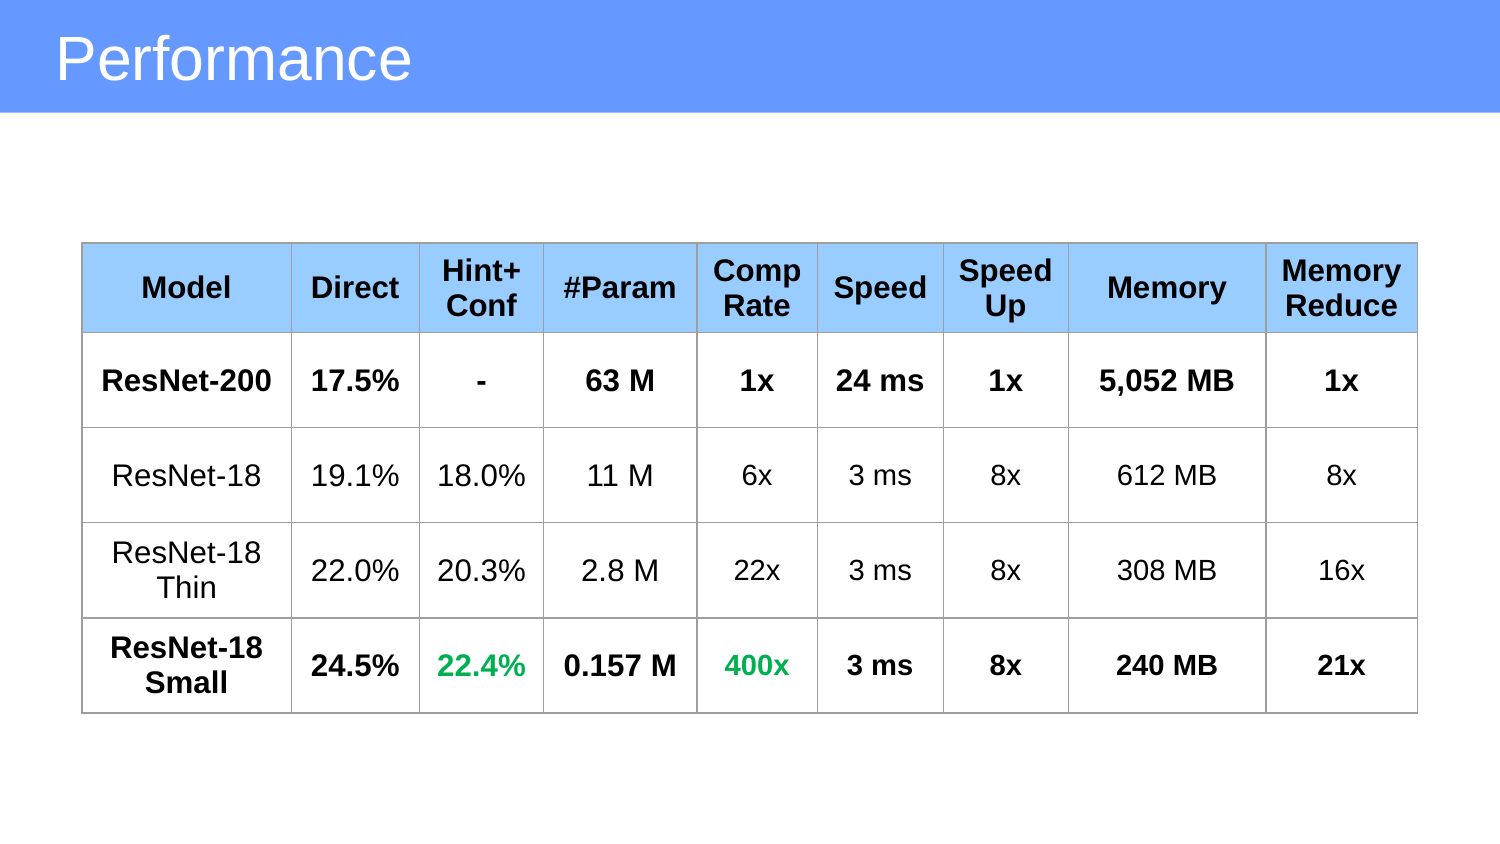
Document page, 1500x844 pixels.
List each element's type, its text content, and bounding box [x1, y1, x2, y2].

table_cell ResNet-200 [83, 333, 291, 427]
table_cell 240 MB [1069, 619, 1265, 712]
table_cell 16x [1267, 523, 1417, 617]
table_cell 18.0% [420, 428, 543, 522]
table_cell 17.5% [292, 333, 419, 427]
table_header Comp Rate [698, 244, 817, 332]
table_cell 22.4% [420, 619, 543, 712]
table_cell 8x [944, 619, 1068, 712]
table_cell 11 M [544, 428, 696, 522]
table_cell ResNet-18 Small [83, 619, 291, 712]
table_cell 8x [944, 428, 1068, 522]
table_header Speed Up [944, 244, 1068, 332]
table_header Memory Reduce [1267, 244, 1417, 332]
table_cell 22.0% [292, 523, 419, 617]
table_cell 3 ms [818, 523, 943, 617]
table_cell 24 ms [818, 333, 943, 427]
table_cell 400x [698, 619, 817, 712]
table_cell 63 M [544, 333, 696, 427]
table_cell - [420, 333, 543, 427]
table_cell 308 MB [1069, 523, 1265, 617]
table_cell 24.5% [292, 619, 419, 712]
table_cell 8x [944, 523, 1068, 617]
table_header #Param [544, 244, 696, 332]
table_cell 8x [1267, 428, 1417, 522]
table_cell ResNet-18 Thin [83, 523, 291, 617]
table_header Memory [1069, 244, 1265, 332]
table_cell 22x [698, 523, 817, 617]
table_cell 3 ms [818, 619, 943, 712]
table_cell 6x [698, 428, 817, 522]
table_cell 5,052 MB [1069, 333, 1265, 427]
table_cell 1x [944, 333, 1068, 427]
table_header Model [83, 244, 291, 332]
table_cell 2.8 M [544, 523, 696, 617]
table_cell 21x [1267, 619, 1417, 712]
table_cell 19.1% [292, 428, 419, 522]
text_box [0, 0, 1500, 113]
table_cell 3 ms [818, 428, 943, 522]
table_cell 0.157 M [544, 619, 696, 712]
table_cell 1x [698, 333, 817, 427]
table_cell ResNet-18 [83, 428, 291, 522]
table_cell 612 MB [1069, 428, 1265, 522]
table_header Speed [818, 244, 943, 332]
table_header Hint+Conf [420, 244, 543, 332]
table_header Direct [292, 244, 419, 332]
text_box Performance [40, 3, 1439, 98]
table_cell 20.3% [420, 523, 543, 617]
table_cell 1x [1267, 333, 1417, 427]
